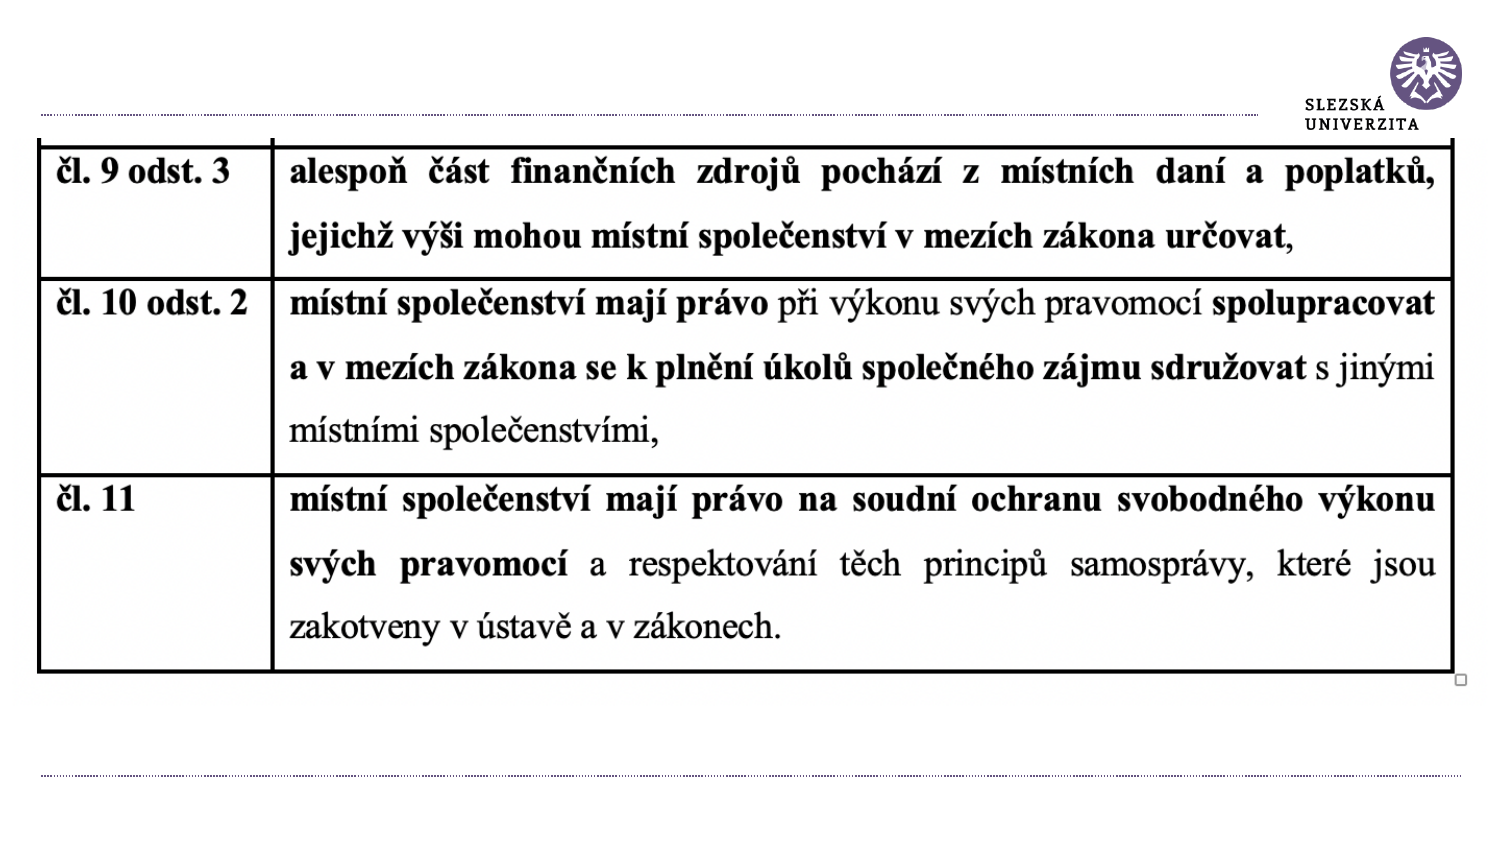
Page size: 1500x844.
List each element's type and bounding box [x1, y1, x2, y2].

picture [12, 37, 1488, 706]
